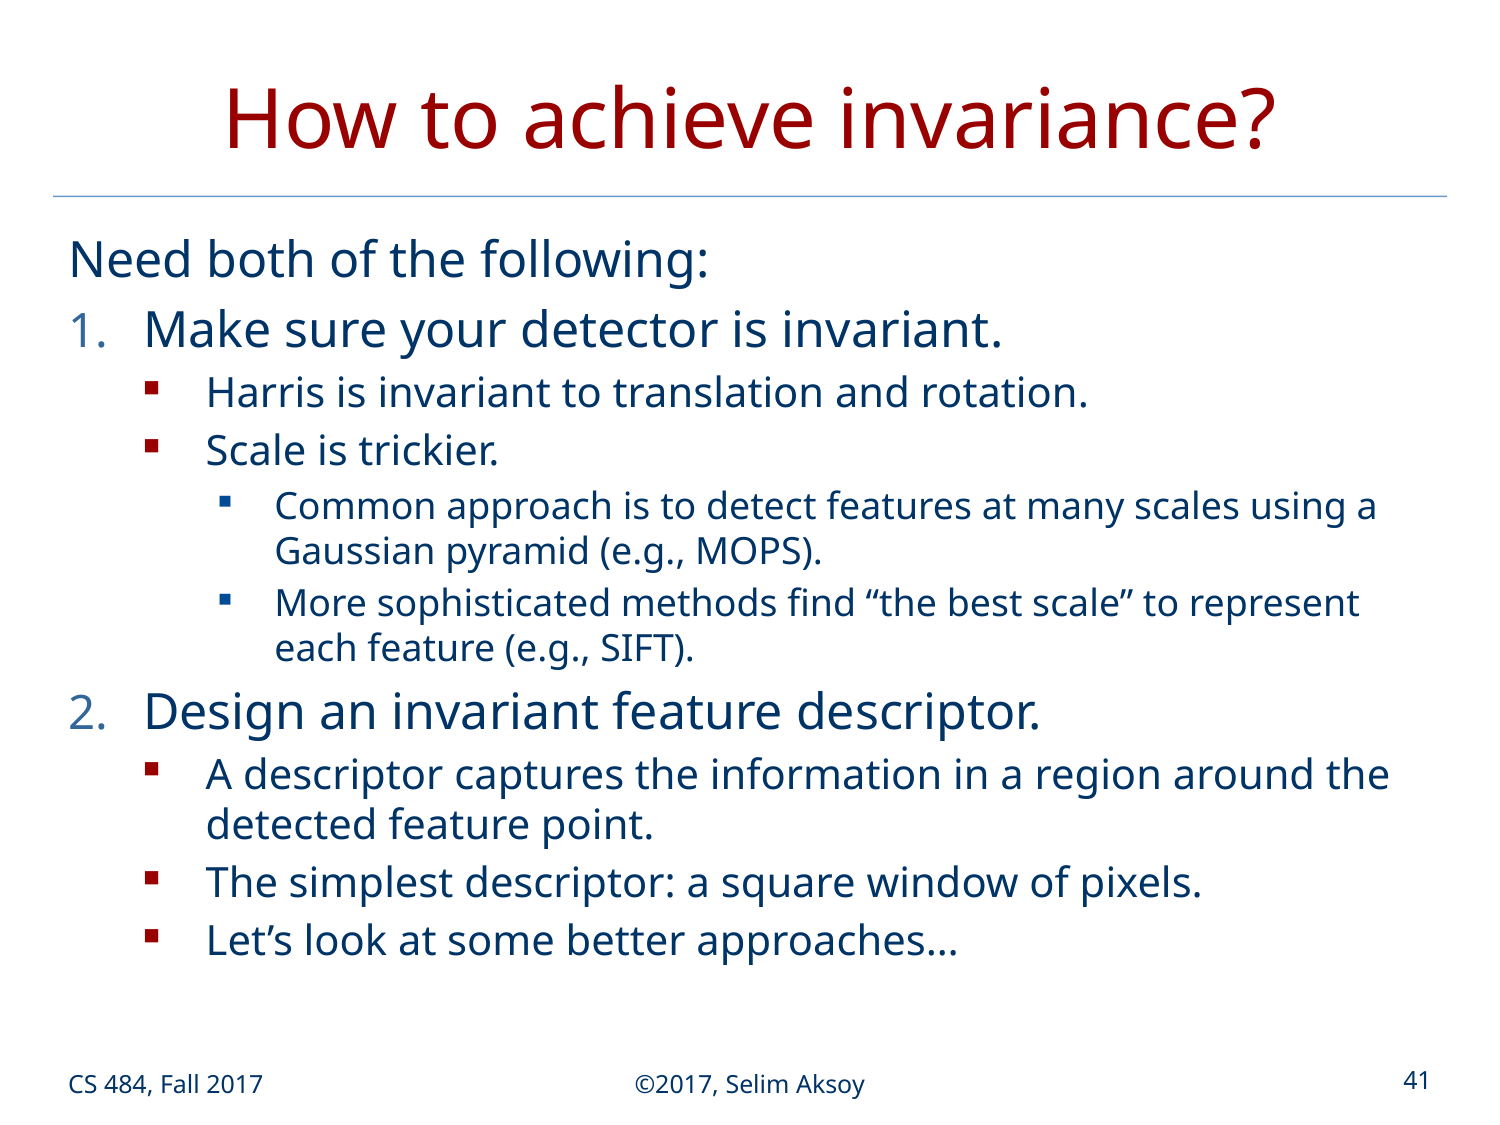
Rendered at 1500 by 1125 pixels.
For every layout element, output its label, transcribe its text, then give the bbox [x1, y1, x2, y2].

title How to achieve invariance? [53, 31, 1447, 173]
slide_number 41 [1134, 1052, 1448, 1107]
footer ©2017, Selim Aksoy [511, 1052, 988, 1107]
slide_number CS 484, Fall 2017 [52, 1052, 366, 1107]
list Need both of the following: Make sure your detector is invariant. Harris is invariant to translation and rotation. Scale is trickier. Common approach is to detect features at many scales using a Gaussian pyramid (e.g., MOPS). More sophisticated methods find “the best scale” to represent each feature (e.g., SIFT). Design an invariant feature descriptor. A descriptor captures the information in a region around the detected feature point. The simplest descriptor: a square window of pixels. Let’s look at some better approaches… [53, 220, 1447, 1047]
